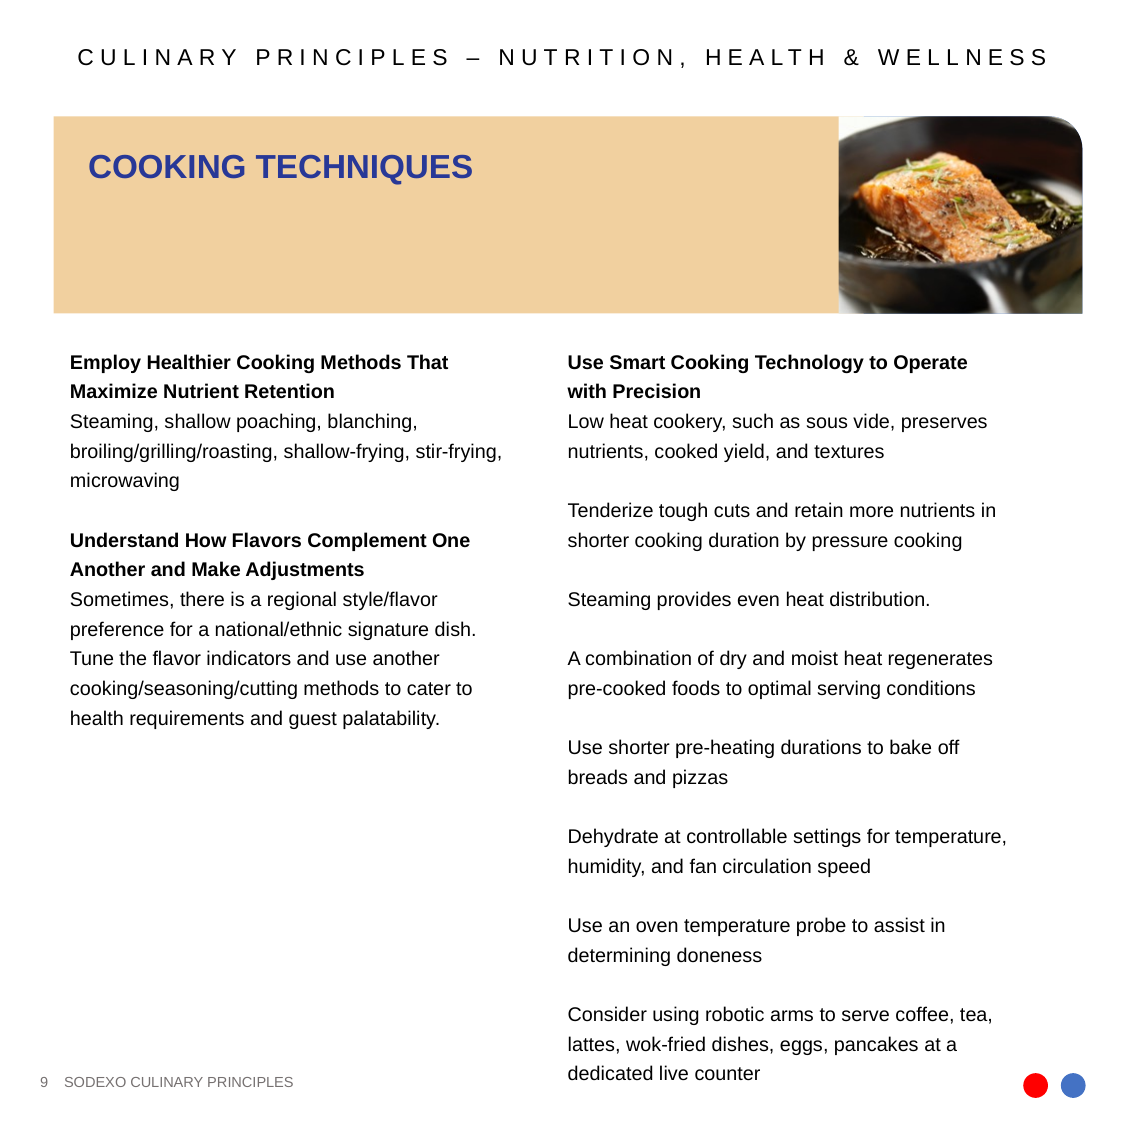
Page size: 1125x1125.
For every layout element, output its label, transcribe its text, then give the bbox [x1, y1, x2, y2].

text_box Employ Healthier Cooking Methods That Maximize Nutrient Retention Steaming, shallow poaching, blanching, broiling/grilling/roasting, shallow-frying, stir-frying, microwaving Understand How Flavors Complement One Another and Make Adjustments Sometimes, there is a regional style/flavor preference for a national/ethnic signature dish. Tune the flavor indicators and use another cooking/seasoning/cutting methods to cater to health requirements and guest palatability. [53, 336, 538, 754]
text_box [1059, 1072, 1087, 1099]
picture [838, 116, 1083, 314]
text_box CULINARY PRINCIPLES – NUTRITION, HEALTH & WELLNESS [53, 38, 1072, 71]
text_box [53, 115, 862, 314]
text_box Use Smart Cooking Technology to Operate with Precision Low heat cookery, such as sous vide, preserves nutrients, cooked yield, and textures Tenderize tough cuts and retain more nutrients in shorter cooking duration by pressure cooking Steaming provides even heat distribution. A combination of dry and moist heat regenerates pre-cooked foods to optimal serving conditions Use shorter pre-heating durations to bake off breads and pizzas Dehydrate at controllable settings for temperature, humidity, and fan circulation speed Use an oven temperature probe to assist in determining doneness Consider using robotic arms to serve coffee, tea, lattes, wok-fried dishes, eggs, pancakes at a dedicated live counter [551, 336, 1025, 1120]
text_box [1022, 1072, 1050, 1099]
text_box 9 SODEXO CULINARY PRINCIPLES [25, 1065, 373, 1098]
text_box COOKING TECHNIQUES [73, 142, 838, 185]
